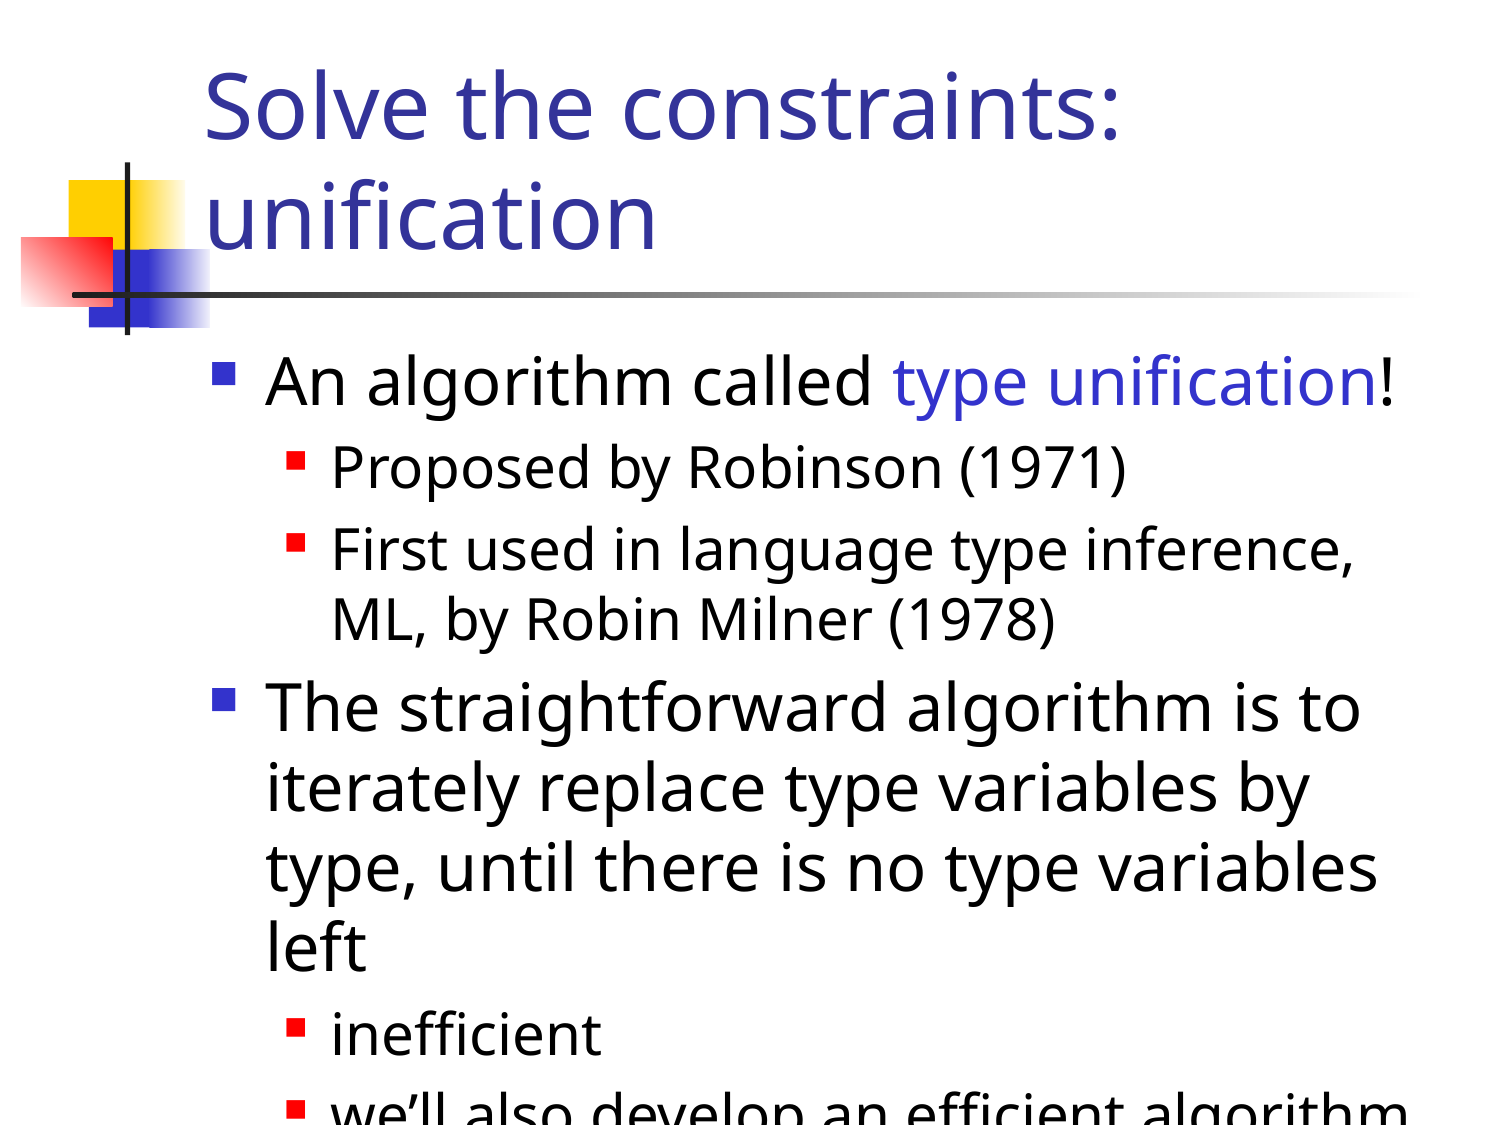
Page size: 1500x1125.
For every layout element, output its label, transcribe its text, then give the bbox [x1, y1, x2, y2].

list An algorithm called type unification! Proposed by Robinson (1971) First used in language type inference, ML, by Robin Milner (1978) The straightforward algorithm is to iterately replace type variables by type, until there is no type variables left inefficient we’ll also develop an efficient algorithm [193, 331, 1469, 1006]
title Solve the constraints: unification [188, 35, 1468, 275]
